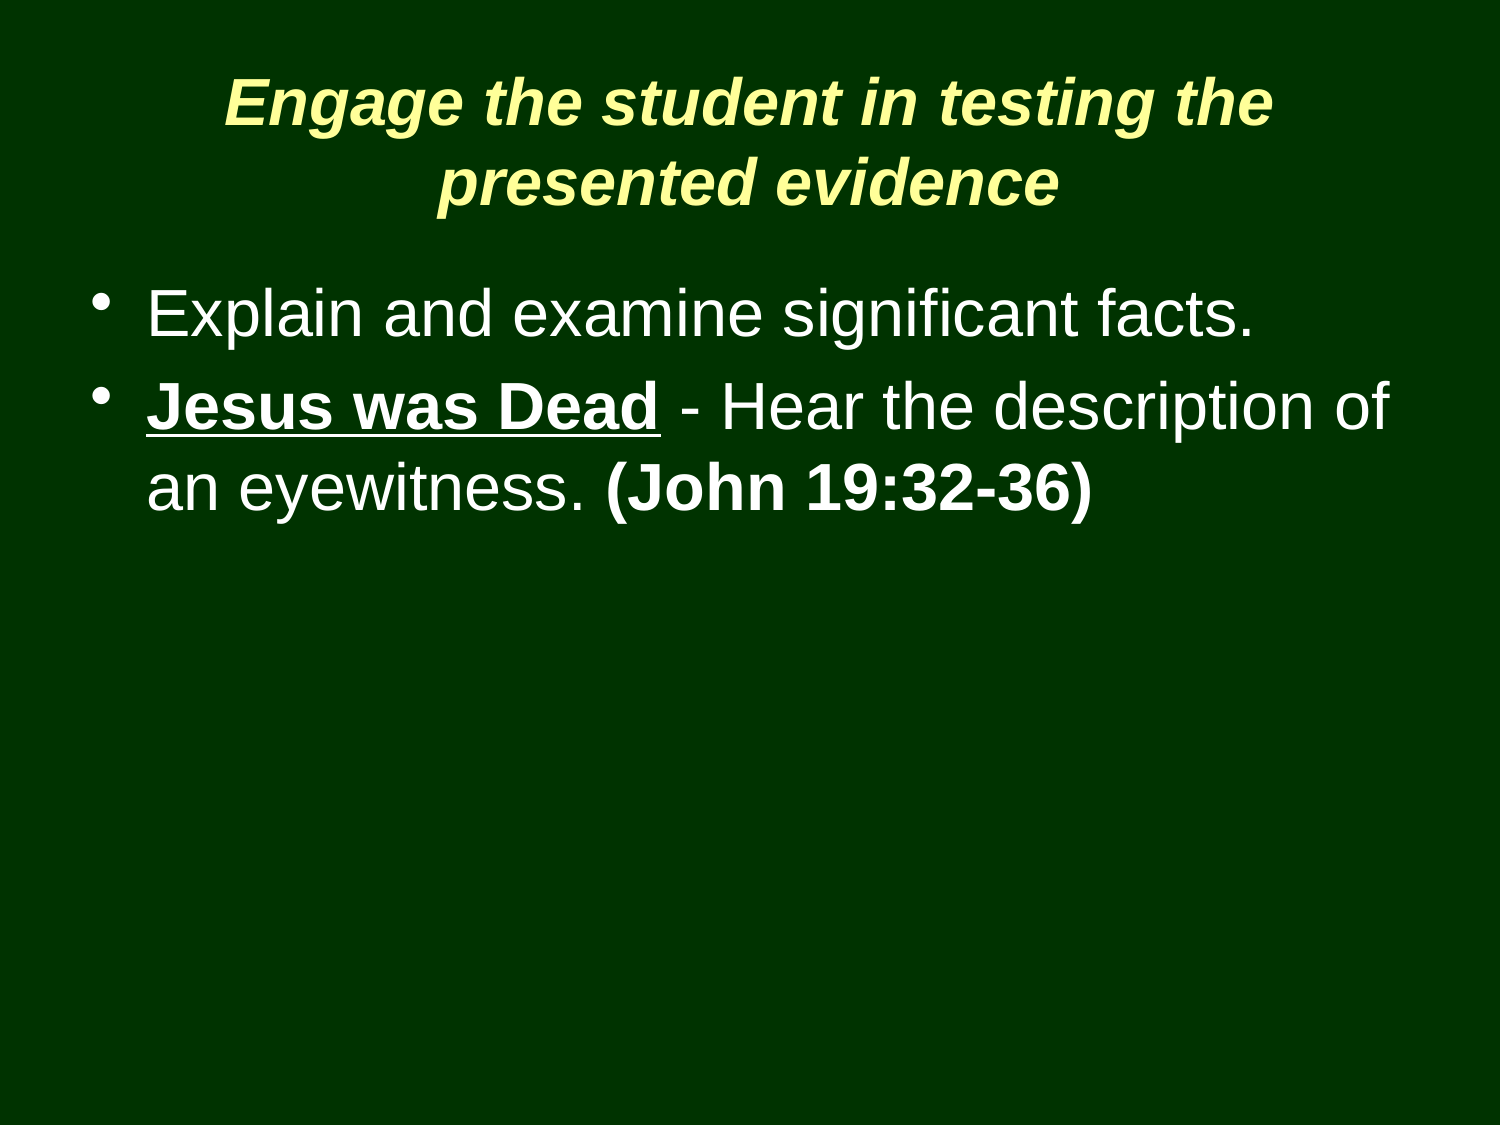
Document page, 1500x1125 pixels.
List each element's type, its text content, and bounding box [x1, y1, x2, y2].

list Explain and examine significant facts. Jesus was Dead - Hear the description of an eyewitness. (John 19:32-36) [75, 262, 1425, 1005]
title Engage the student in testing the presented evidence [75, 45, 1425, 233]
